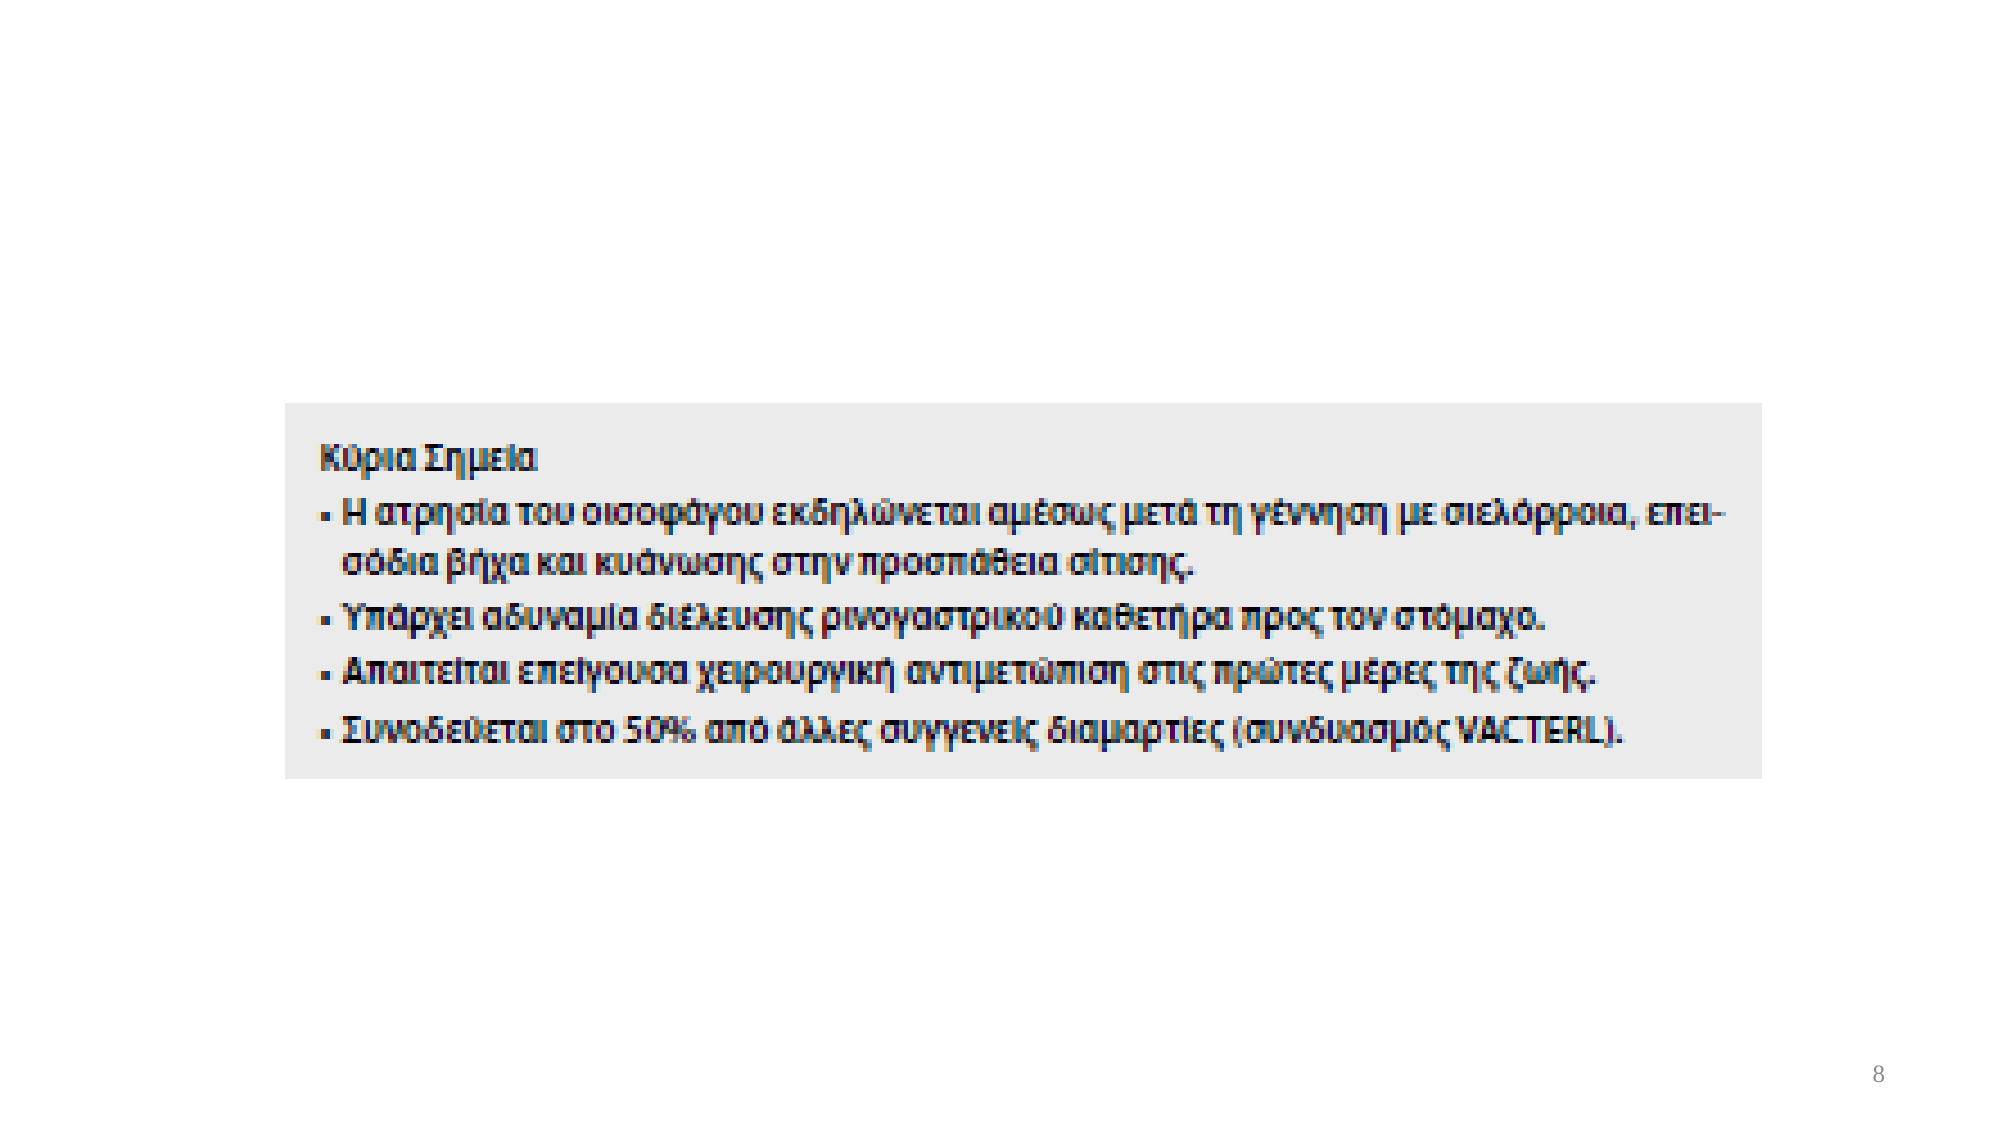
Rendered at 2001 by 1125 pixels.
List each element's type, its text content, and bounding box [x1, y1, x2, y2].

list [276, 399, 1767, 807]
slide_number 8 [1433, 1042, 1900, 1103]
